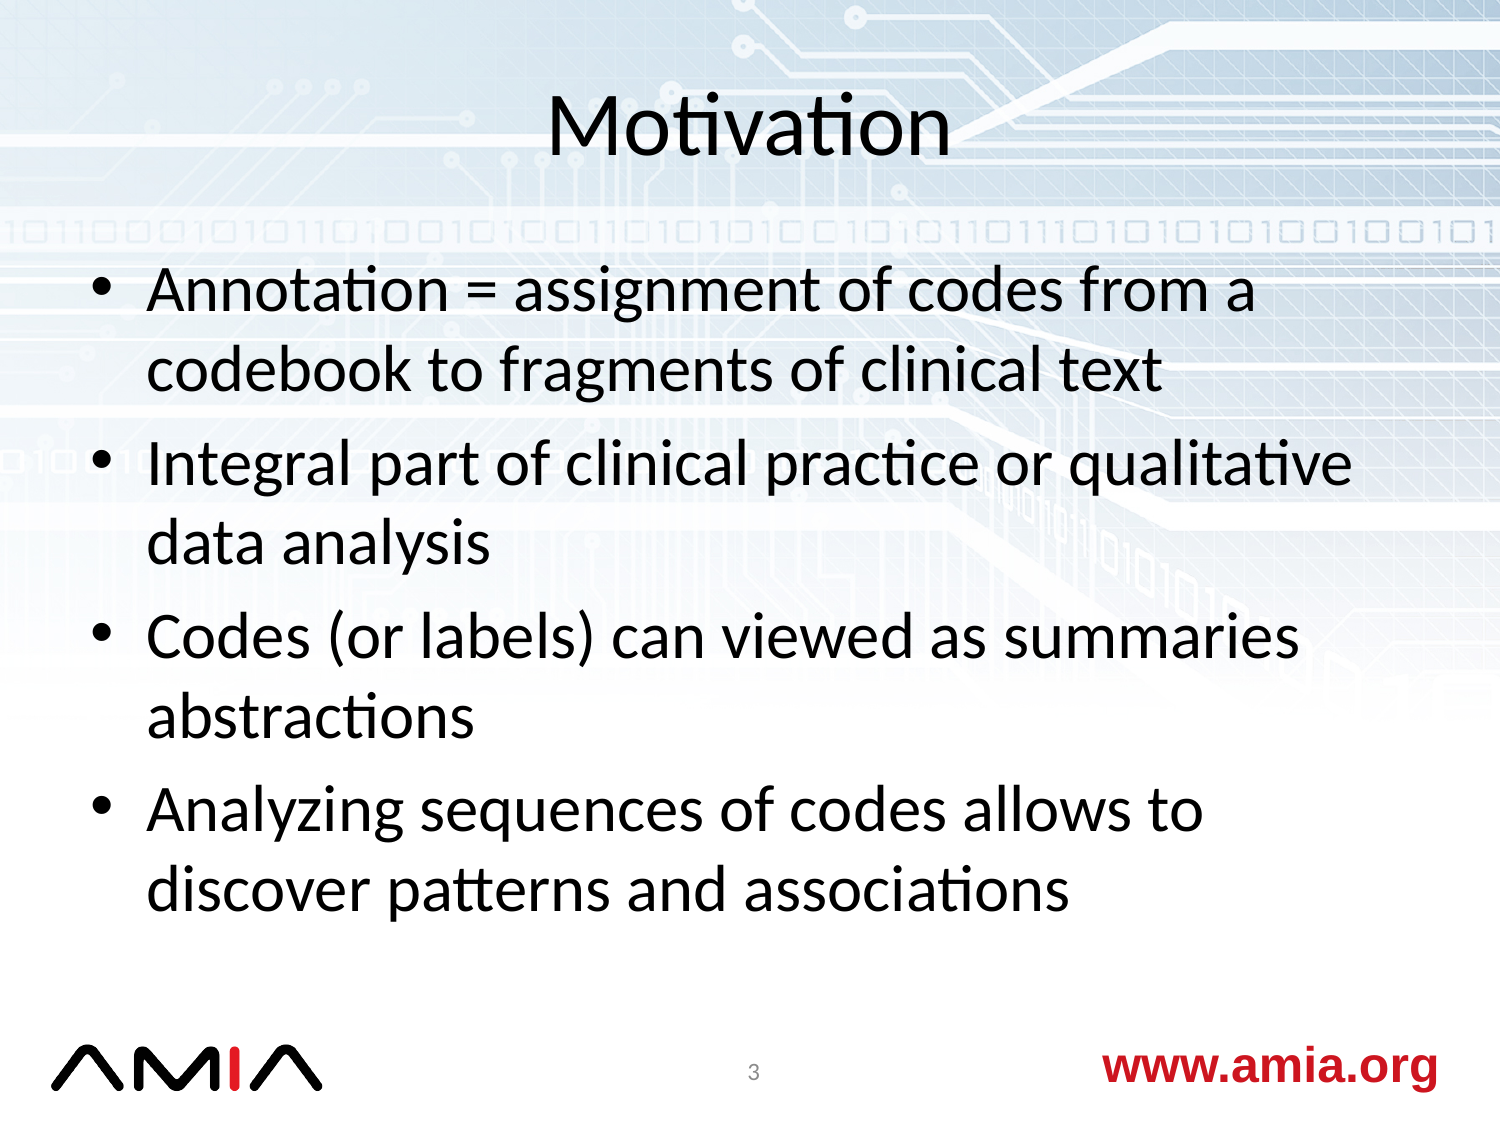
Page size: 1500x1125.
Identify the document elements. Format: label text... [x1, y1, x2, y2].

slide_number 3 [687, 1037, 775, 1103]
list Annotation = assignment of codes from a codebook to fragments of clinical text Integral part of clinical practice or qualitative data analysis Codes (or labels) can viewed as summaries abstractions Analyzing sequences of codes allows to discover patterns and associations [75, 237, 1425, 980]
picture [0, 0, 1500, 1000]
picture [37, 1026, 338, 1113]
title Motivation [75, 24, 1425, 213]
